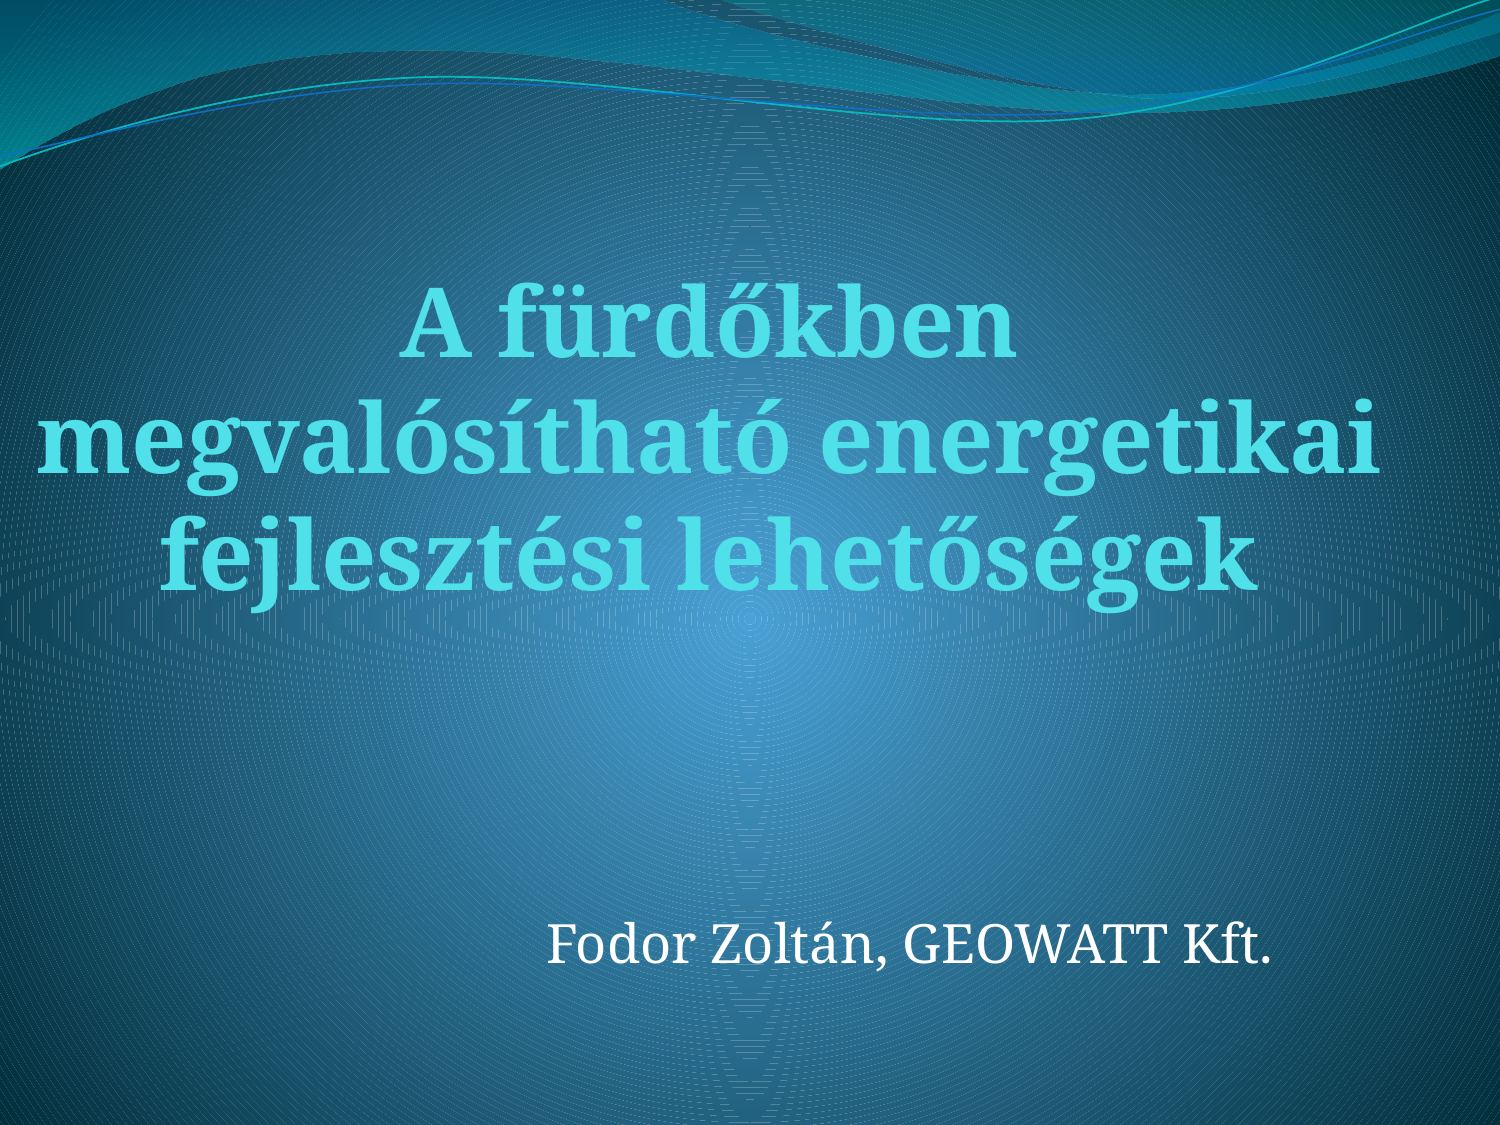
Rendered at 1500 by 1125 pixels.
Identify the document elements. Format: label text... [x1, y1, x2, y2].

title A fürdőkben megvalósítható energetikai fejlesztési lehetőségek [35, 140, 1388, 610]
subtitle Fodor Zoltán, GEOWATT Kft. [234, 902, 1285, 1027]
